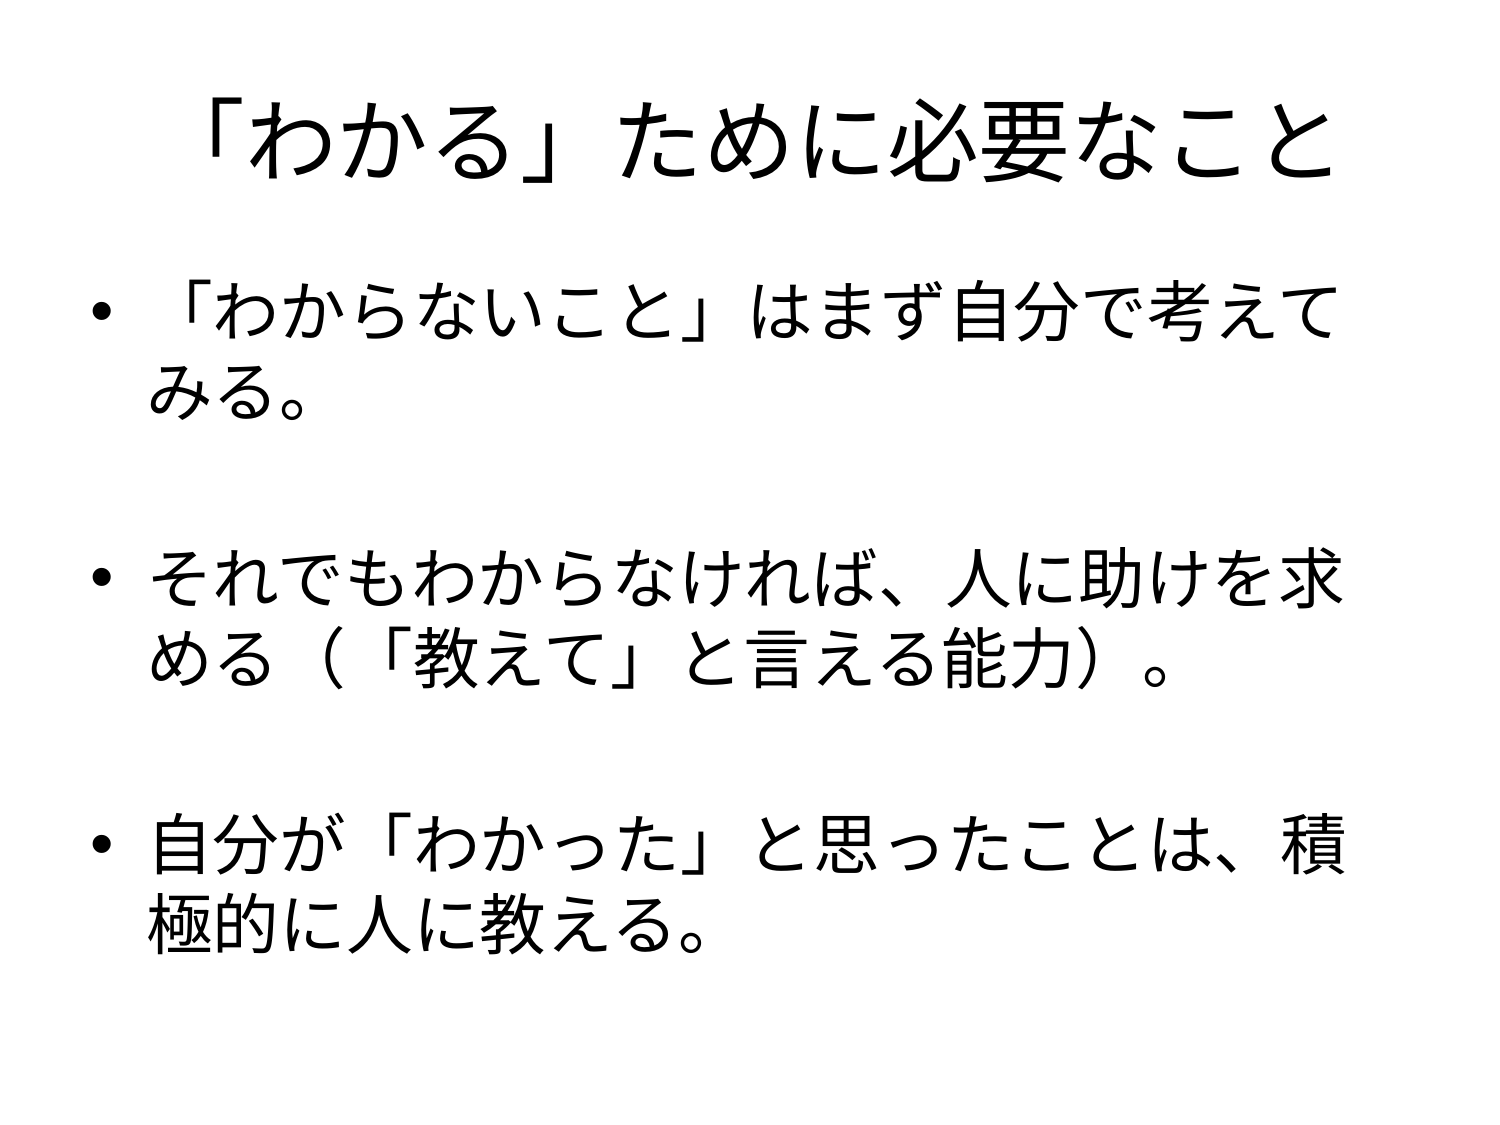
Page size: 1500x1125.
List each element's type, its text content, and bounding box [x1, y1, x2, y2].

list 「わからないこと」はまず自分で考えてみる。 それでもわからなければ、人に助けを求める（「教えて」と言える能力）。 自分が「わかった」と思ったことは、積極的に人に教える。 [75, 262, 1425, 1005]
title 「わかる」ために必要なこと [75, 45, 1425, 233]
